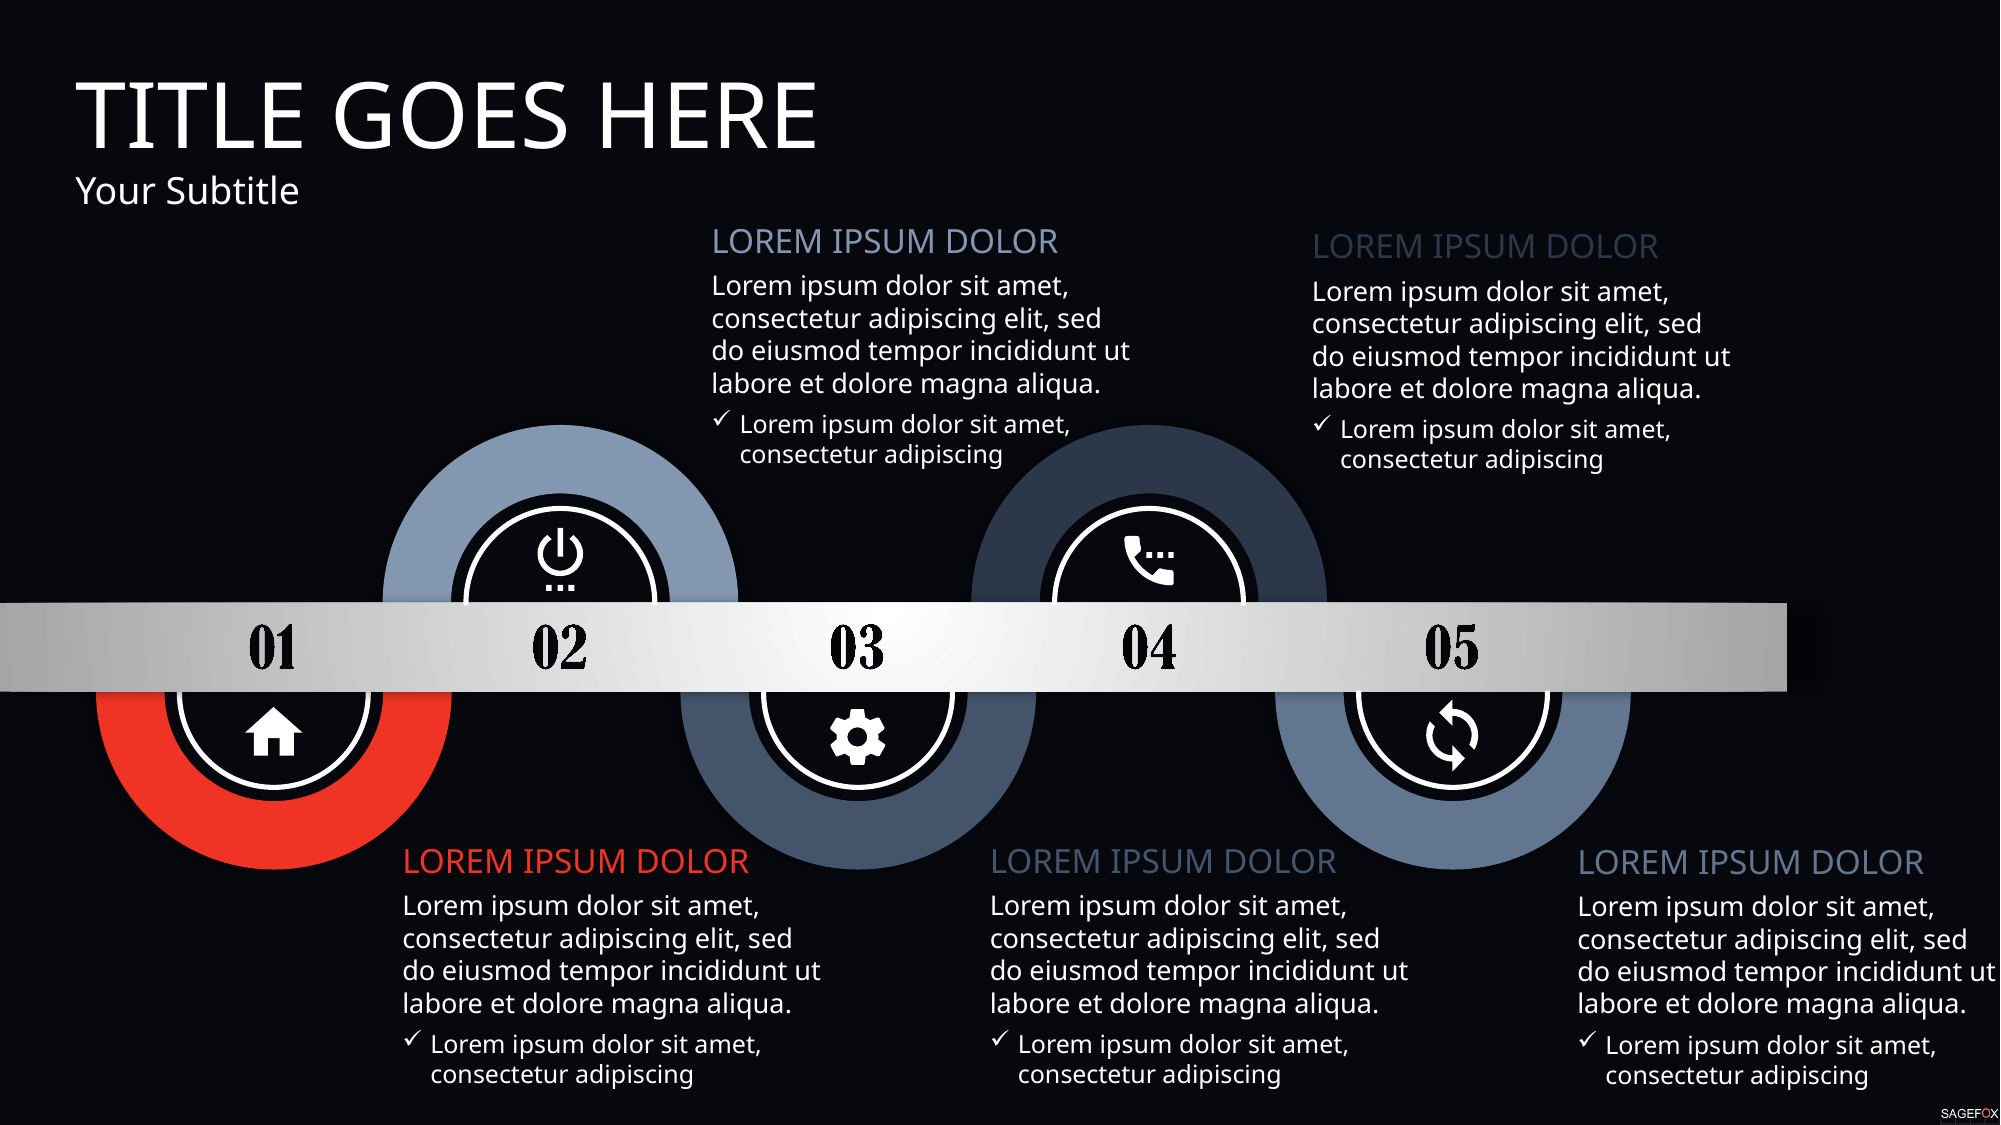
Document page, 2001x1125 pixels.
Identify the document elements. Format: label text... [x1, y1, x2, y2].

text_box [546, 584, 552, 591]
text_box [462, 504, 659, 607]
text_box [830, 709, 886, 765]
text_box [381, 423, 740, 595]
text_box [95, 704, 453, 871]
text_box [1439, 699, 1479, 750]
text_box [760, 689, 957, 791]
text_box LOREM IPSUM DOLOR Lorem ipsum dolor sit amet, consectetur adipiscing elit, sed do eiusmod tempor incididunt ut labore et dolore magna aliqua. Lorem ipsum dolor sit amet, consectetur adipiscing [1562, 833, 2000, 1097]
text_box LOREM IPSUM DOLOR Lorem ipsum dolor sit amet, consectetur adipiscing elit, sed do eiusmod tempor incididunt ut labore et dolore magna aliqua. Lorem ipsum dolor sit amet, consectetur adipiscing [387, 832, 840, 1096]
text_box [679, 704, 1037, 871]
text_box [568, 584, 575, 591]
text_box [537, 534, 584, 577]
text_box [1355, 689, 1552, 791]
text_box TITLE GOES HERE Your Subtitle [60, 49, 1036, 220]
text_box [1274, 704, 1632, 871]
text_box LOREM IPSUM DOLOR Lorem ipsum dolor sit amet, consectetur adipiscing elit, sed do eiusmod tempor incididunt ut labore et dolore magna aliqua. Lorem ipsum dolor sit amet, consectetur adipiscing [696, 212, 1150, 476]
text_box [245, 707, 303, 756]
text_box [1124, 535, 1174, 586]
text_box LOREM IPSUM DOLOR Lorem ipsum dolor sit amet, consectetur adipiscing elit, sed do eiusmod tempor incididunt ut labore et dolore magna aliqua. Lorem ipsum dolor sit amet, consectetur adipiscing [975, 832, 1428, 1096]
text_box [1426, 721, 1465, 772]
text_box [0, 602, 1788, 693]
picture [1940, 1108, 2000, 1125]
text_box [1051, 504, 1248, 607]
text_box [557, 527, 564, 557]
text_box [557, 584, 564, 591]
text_box [970, 423, 1328, 595]
text_box [176, 704, 371, 791]
text_box LOREM IPSUM DOLOR Lorem ipsum dolor sit amet, consectetur adipiscing elit, sed do eiusmod tempor incididunt ut labore et dolore magna aliqua. Lorem ipsum dolor sit amet, consectetur adipiscing [1297, 217, 1750, 482]
